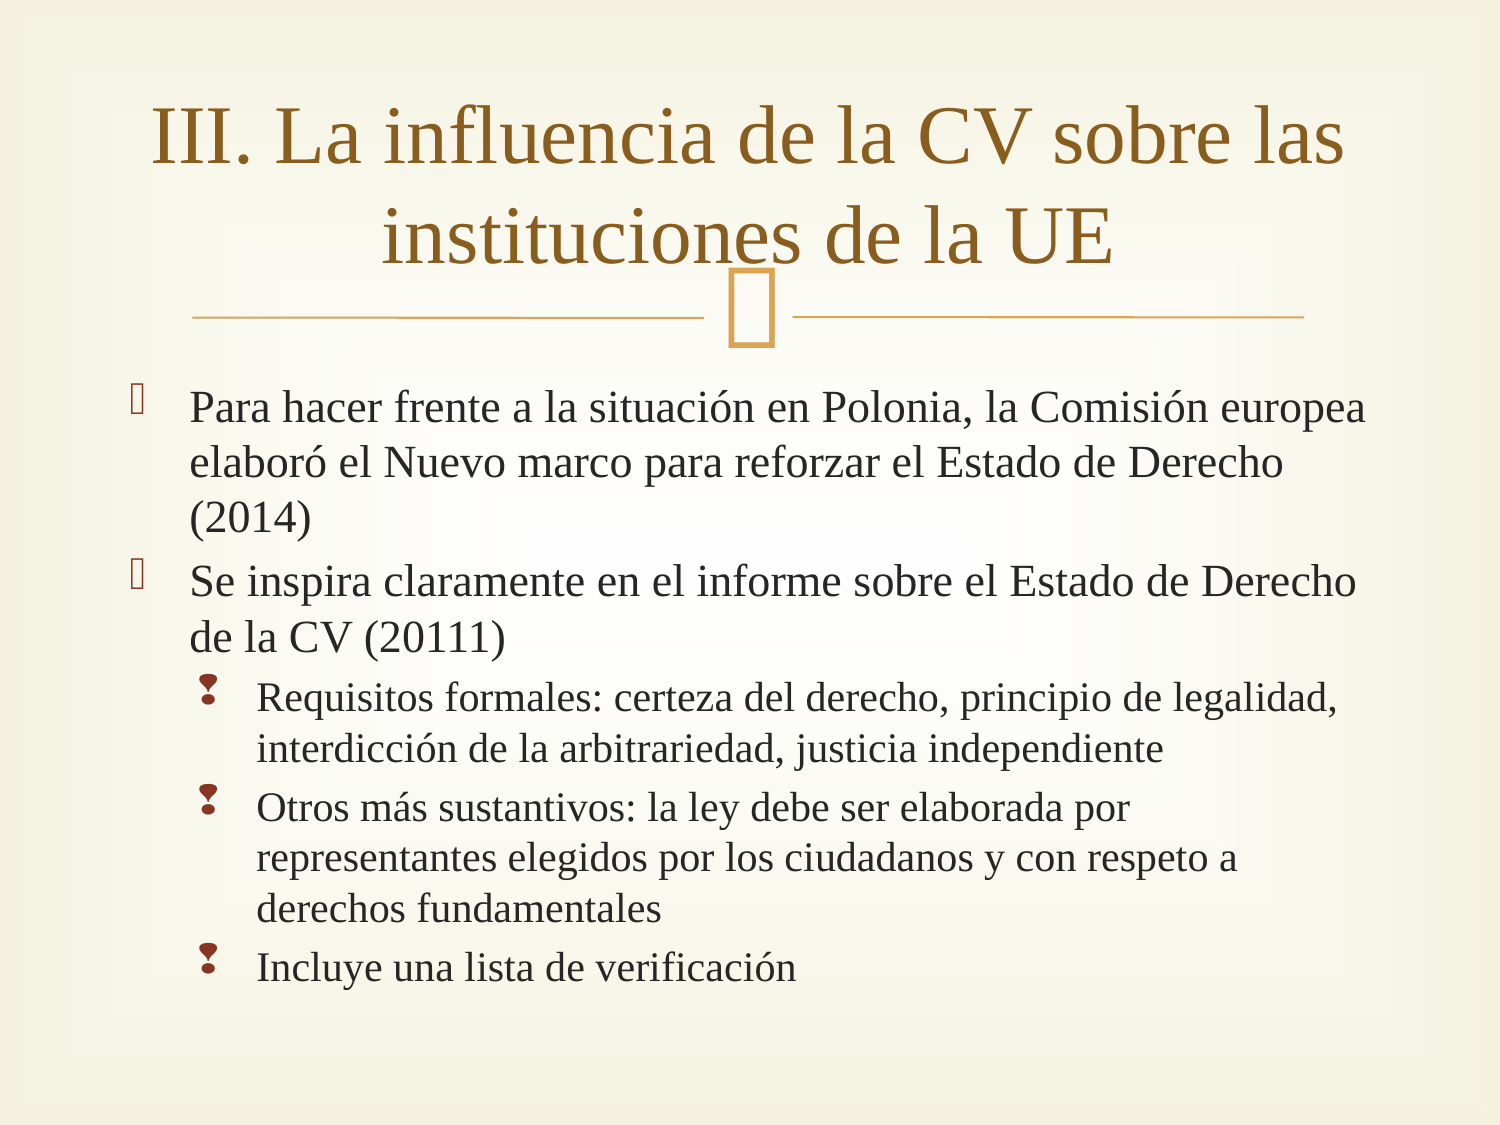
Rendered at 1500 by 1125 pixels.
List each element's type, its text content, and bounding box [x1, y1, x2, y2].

list Para hacer frente a la situación en Polonia, la Comisión europea elaboró el Nuevo marco para reforzar el Estado de Derecho (2014) Se inspira claramente en el informe sobre el Estado de Derecho de la CV (20111) Requisitos formales: certeza del derecho, principio de legalidad, interdicción de la arbitrariedad, justicia independiente Otros más sustantivos: la ley debe ser elaborada por representantes elegidos por los ciudadanos y con respeto a derechos fundamentales Incluye una lista de verificación [114, 368, 1386, 1005]
title III. La influencia de la CV sobre las instituciones de la UE [112, 93, 1386, 267]
